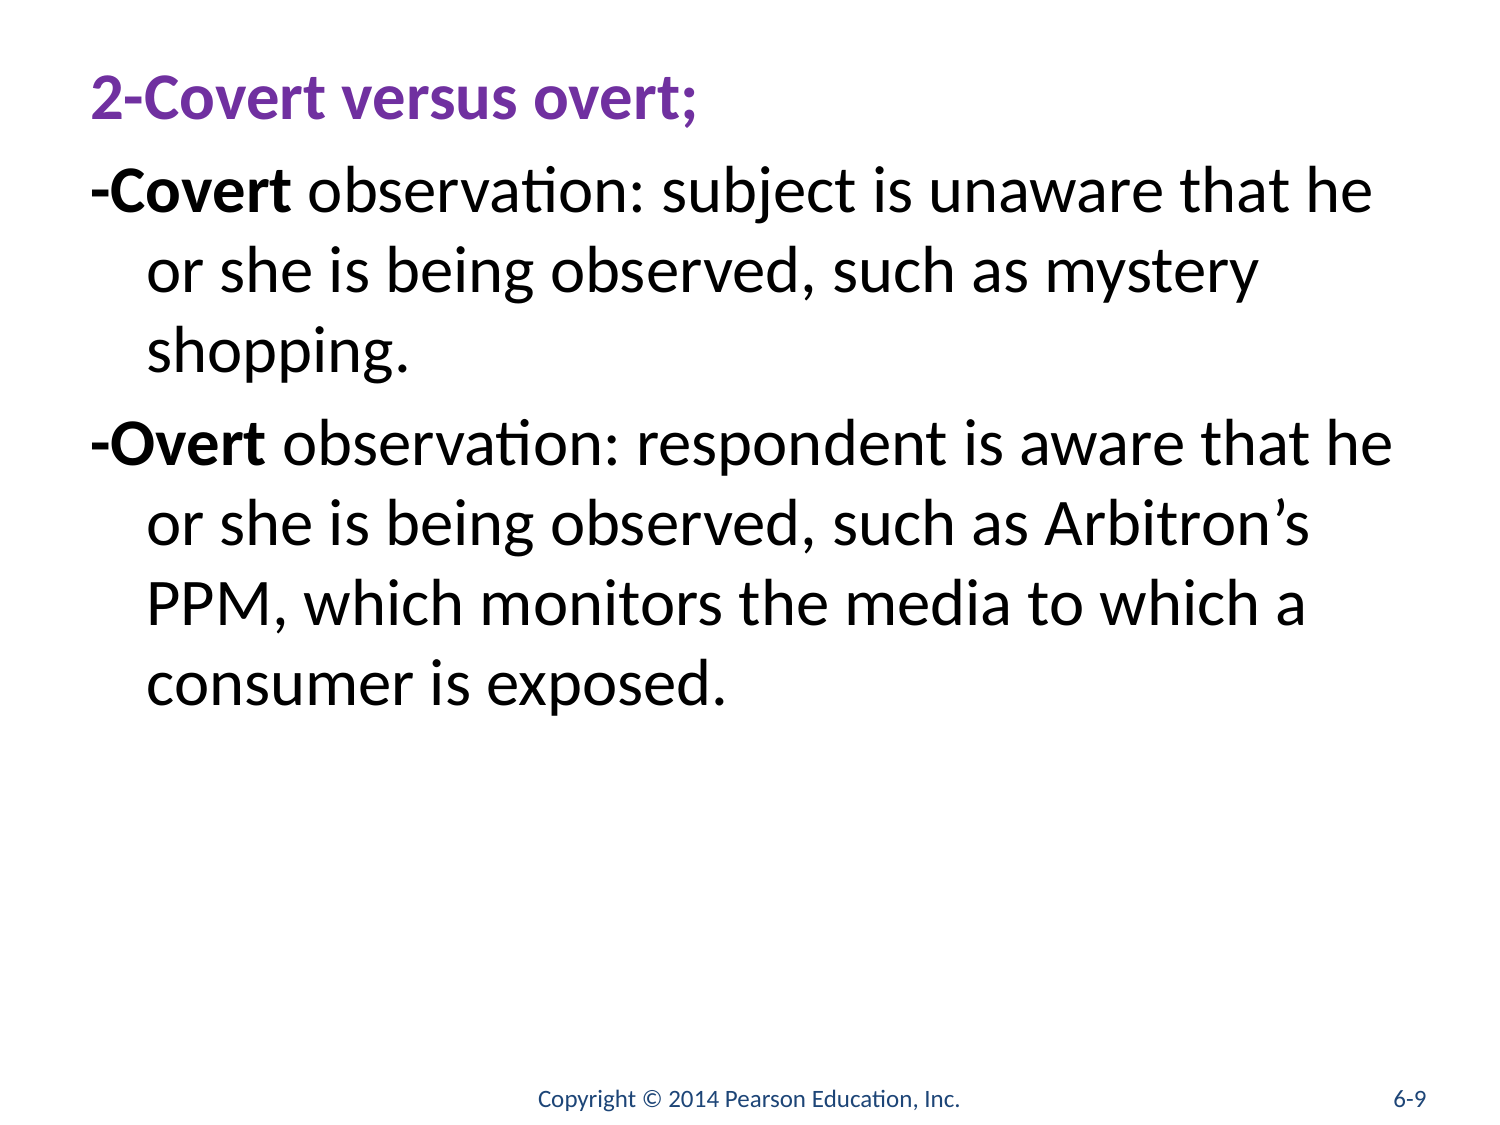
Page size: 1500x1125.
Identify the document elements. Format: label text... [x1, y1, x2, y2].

list 2-Covert versus overt; -Covert observation: subject is unaware that he or she is being observed, such as mystery shopping. -Overt observation: respondent is aware that he or she is being observed, such as Arbitron’s PPM, which monitors the media to which a consumer is exposed. [75, 45, 1425, 1005]
